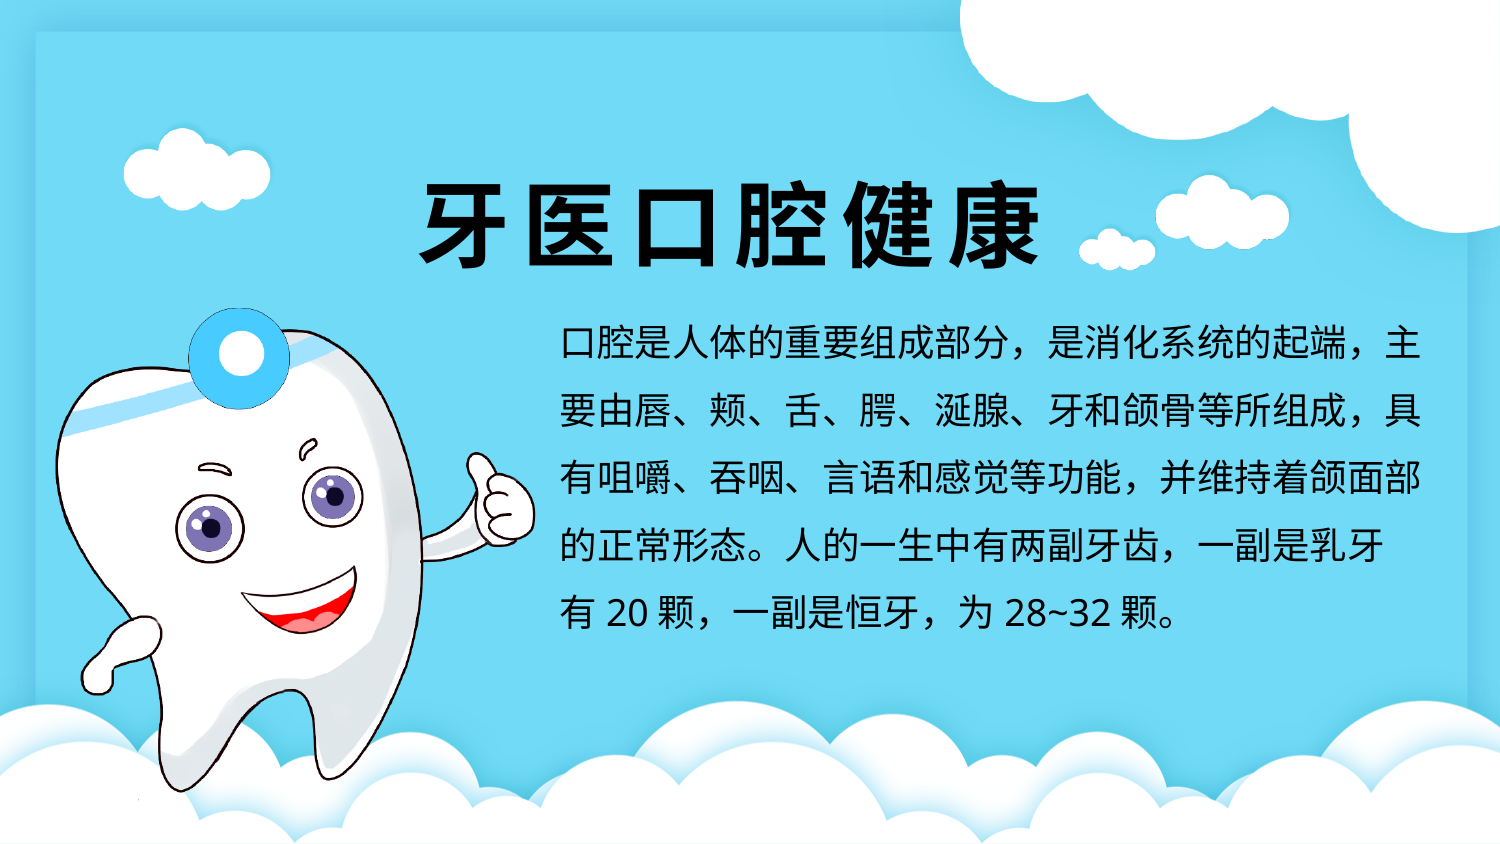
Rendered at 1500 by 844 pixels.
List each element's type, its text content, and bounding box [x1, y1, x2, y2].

text_box 口腔是人体的重要组成部分，是消化系统的起端，主要由唇、颊、舌、腭、涎腺、牙和颌骨等所组成，具有咀嚼、吞咽、言语和感觉等功能，并维持着颌面部的正常形态。人的一生中有两副牙齿，一副是乳牙 有20颗，一副是恒牙，为28~32颗。 [593, 296, 1425, 623]
picture [0, 0, 1500, 844]
text_box 牙医口腔健康 [401, 159, 802, 287]
